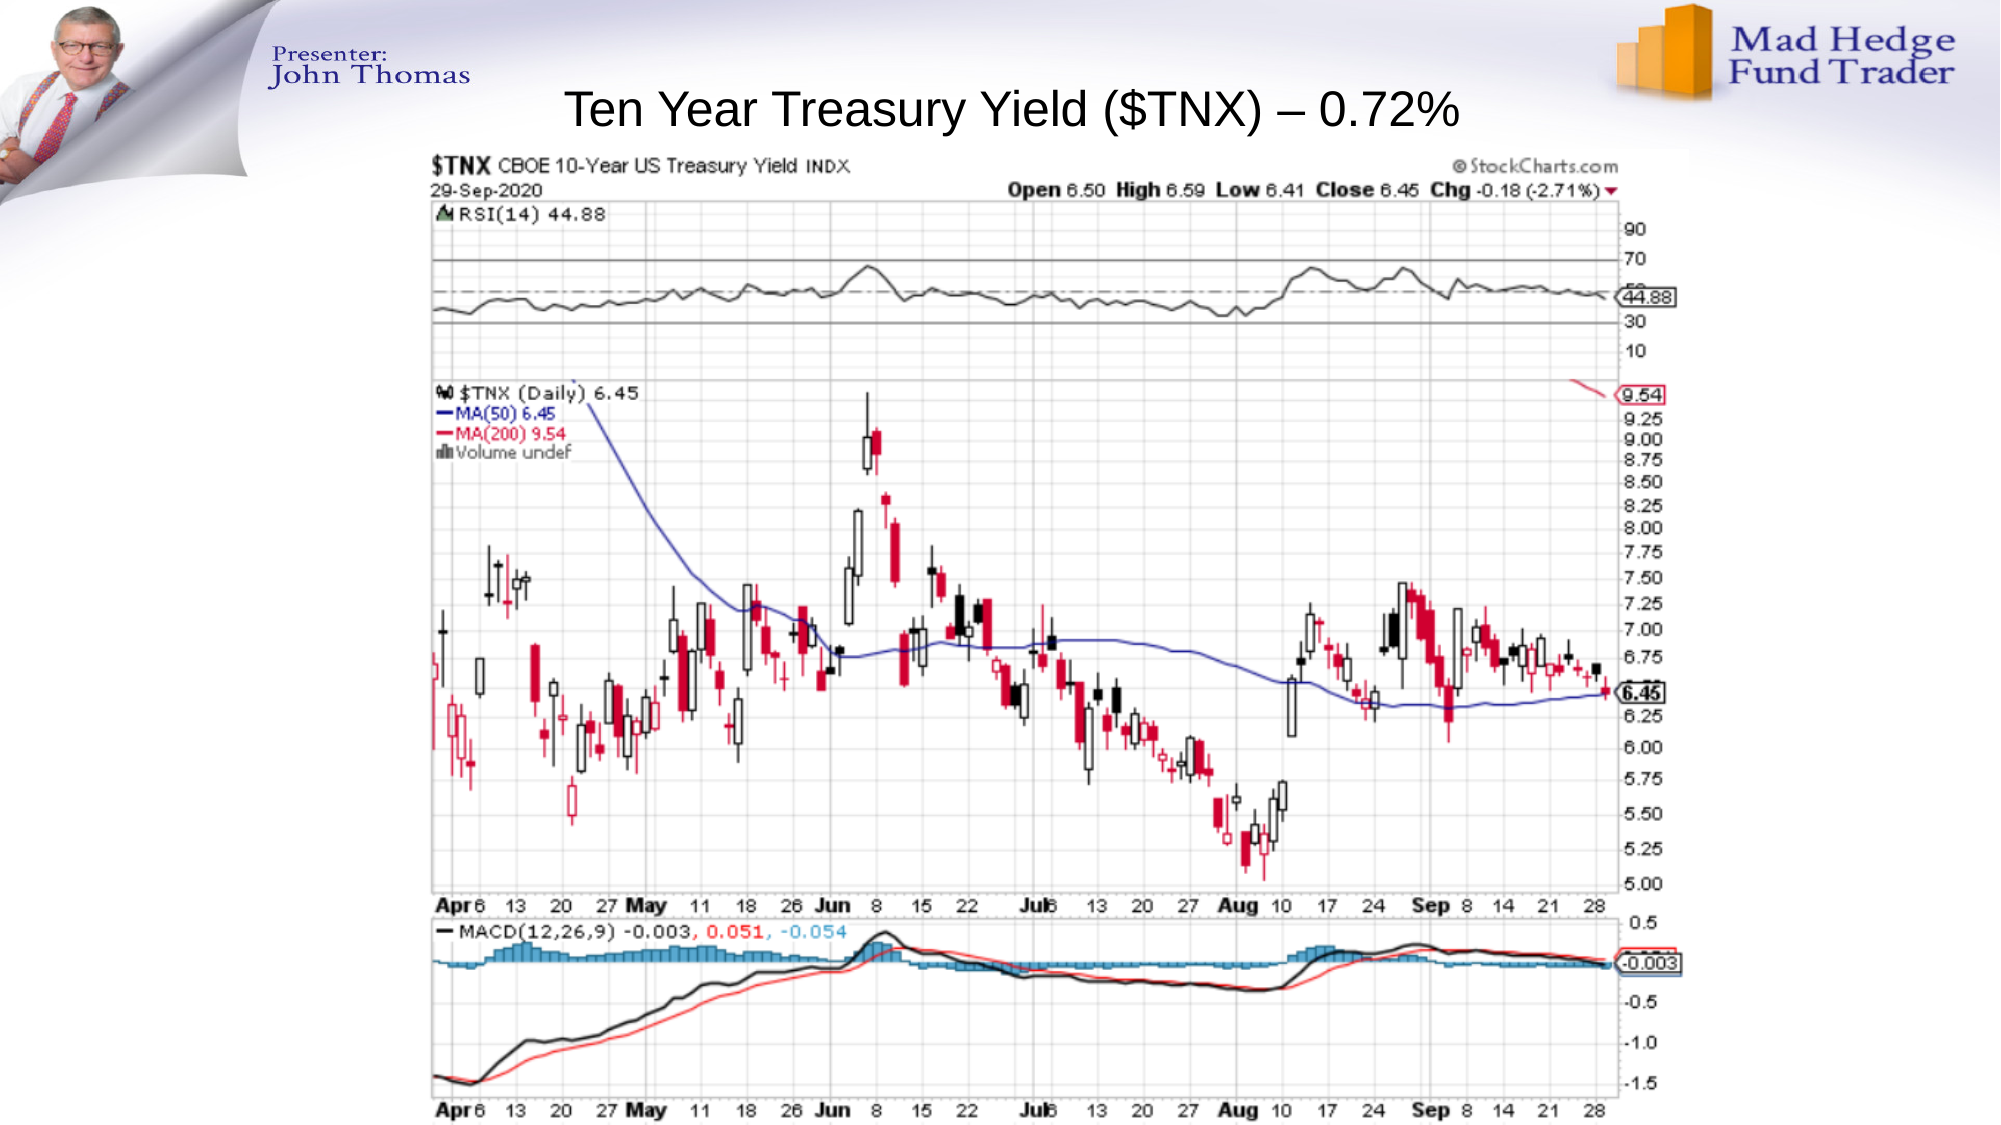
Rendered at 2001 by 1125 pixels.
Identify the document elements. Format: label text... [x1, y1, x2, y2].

picture [0, 0, 2000, 1125]
title Ten Year Treasury Yield ($TNX) – 0.72% [337, 32, 1688, 221]
